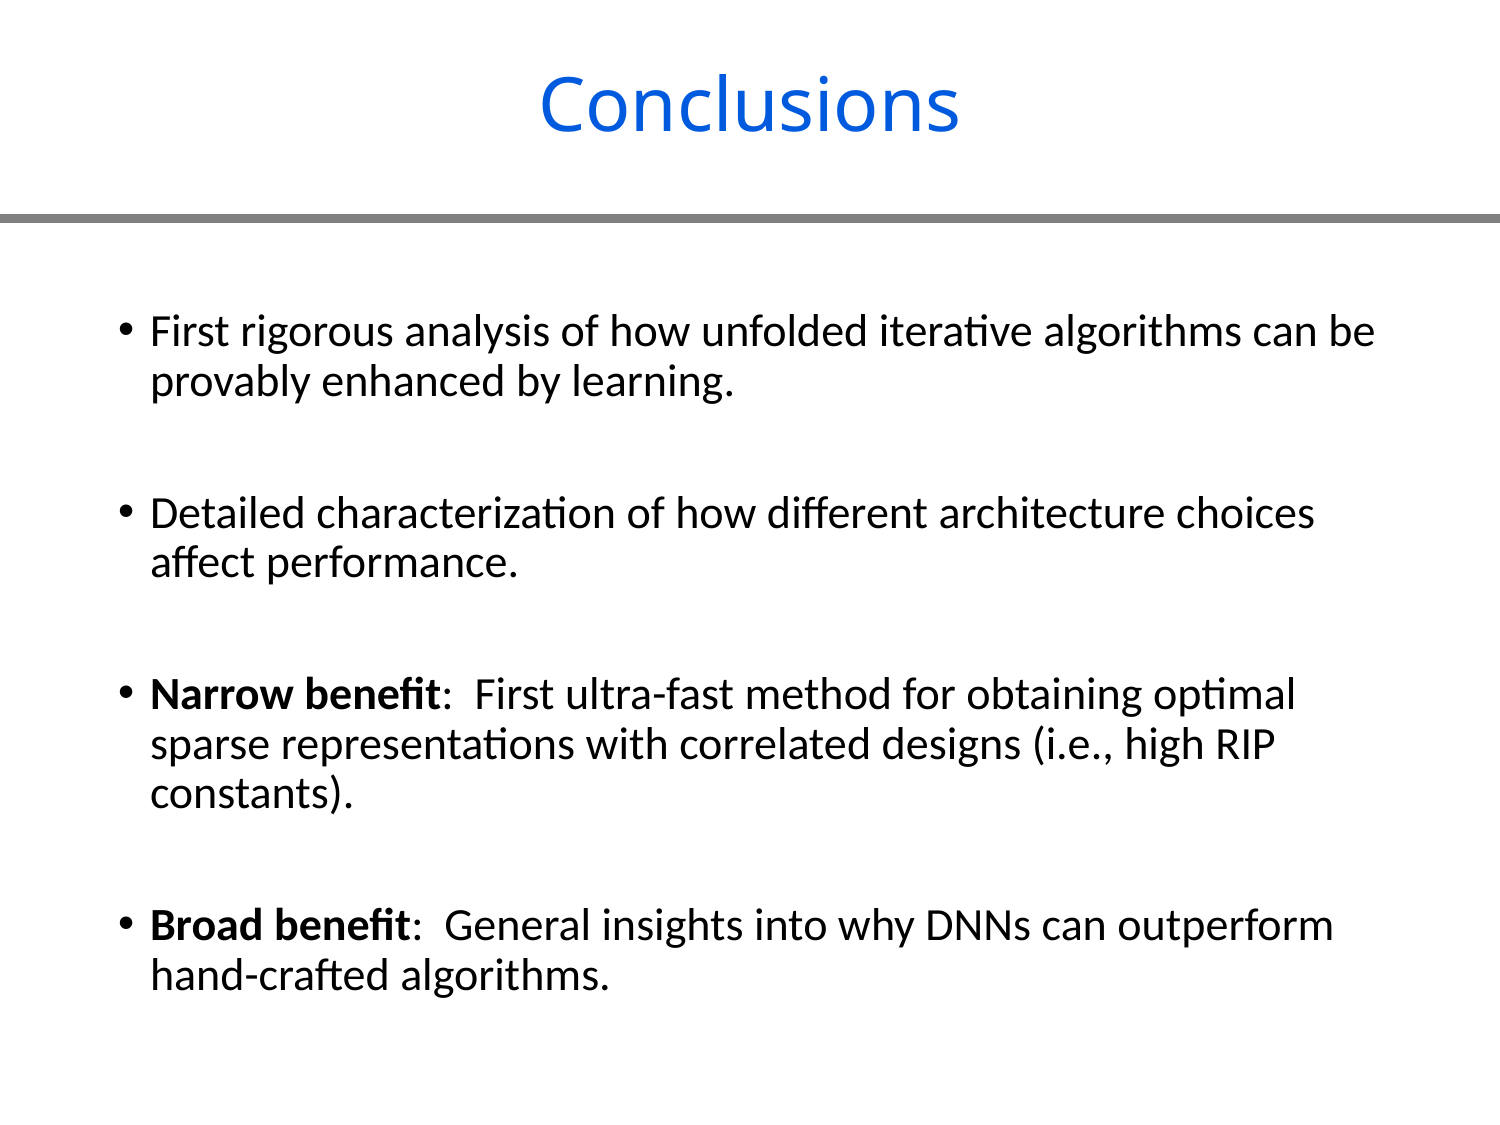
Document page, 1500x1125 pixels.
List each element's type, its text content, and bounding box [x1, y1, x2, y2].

list First rigorous analysis of how unfolded iterative algorithms can be provably enhanced by learning. Detailed characterization of how different architecture choices affect performance. Narrow benefit: First ultra-fast method for obtaining optimal sparse representations with correlated designs (i.e., high RIP constants). Broad benefit: General insights into why DNNs can outperform hand-crafted algorithms. [103, 299, 1397, 1014]
title Conclusions [147, 24, 1353, 190]
